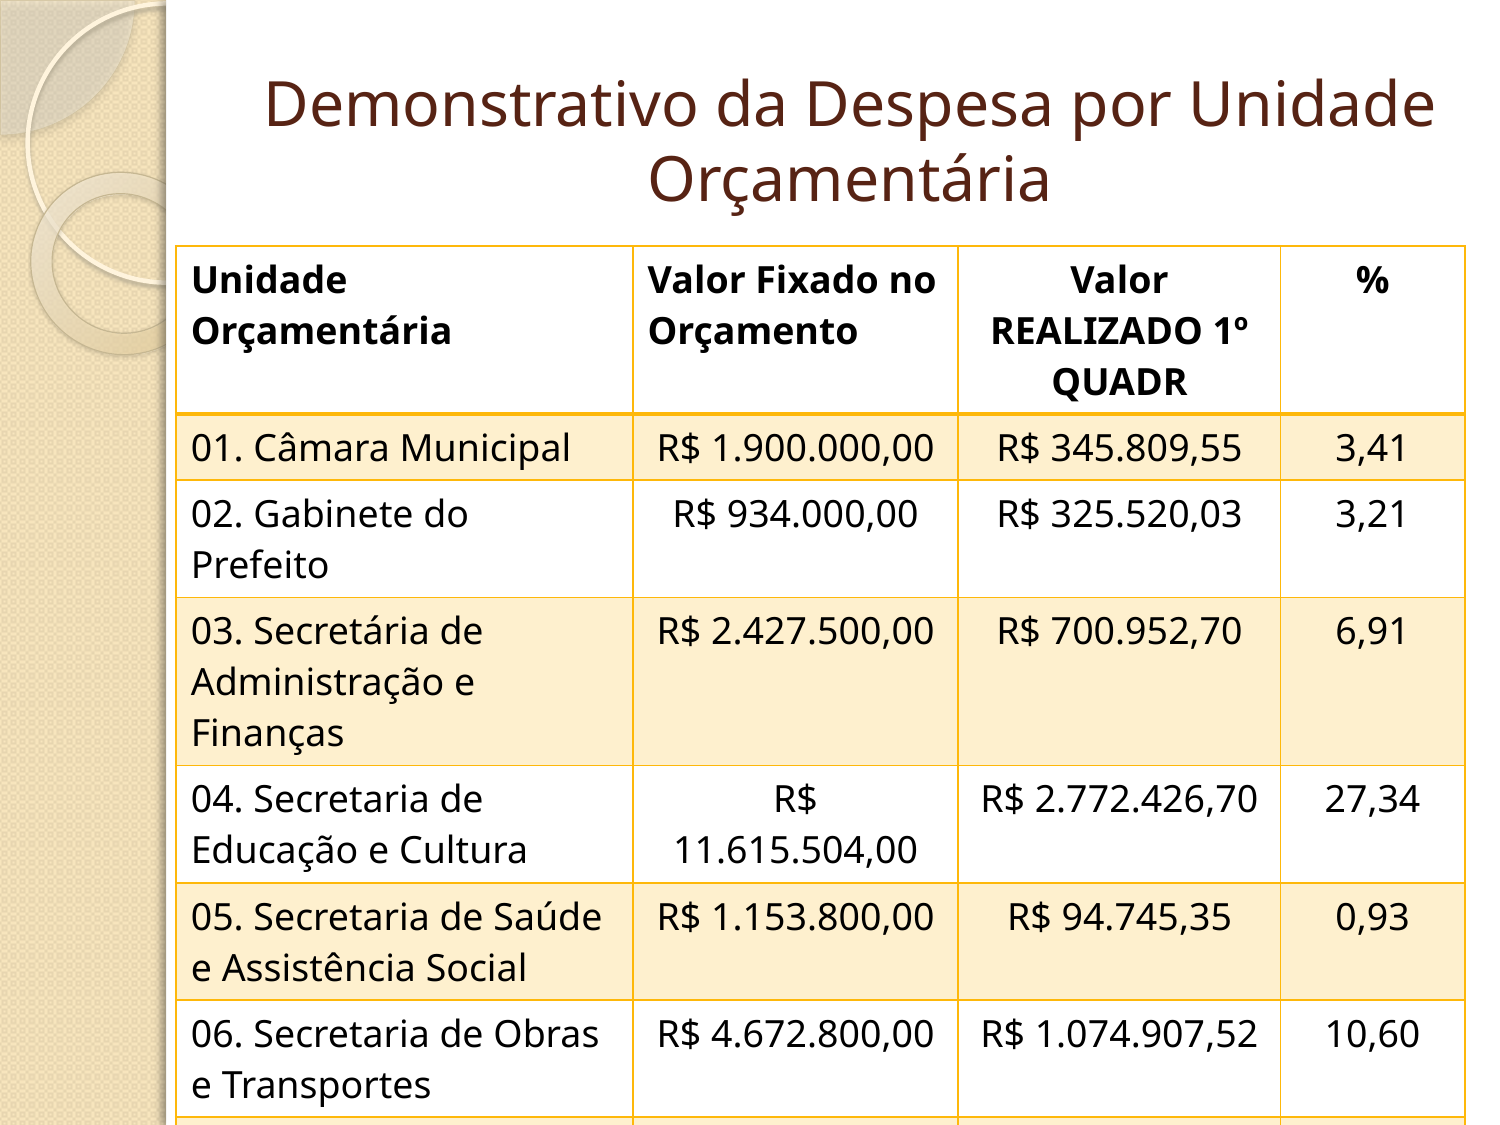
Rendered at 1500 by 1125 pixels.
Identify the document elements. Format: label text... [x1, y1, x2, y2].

table_cell R$ 94.745,35 [959, 884, 1280, 999]
table_cell 6,80 [1281, 1118, 1464, 1125]
table_cell 02. Gabinete do Prefeito [177, 481, 632, 597]
table_cell 27,34 [1281, 766, 1464, 882]
table_cell 06. Secretaria de Obras e Transportes [177, 1001, 632, 1116]
table_cell R$ 2.427.500,00 [634, 598, 957, 765]
table_cell R$ 700.952,70 [959, 598, 1280, 765]
table_cell R$ 1.900.000,00 [634, 416, 957, 479]
table_cell R$ 325.520,03 [959, 481, 1280, 597]
table_cell R$ 345.809,55 [959, 416, 1280, 479]
table_header Unidade Orçamentária [177, 247, 632, 412]
table_cell 07. Secretaria de Agricultura e Meio Ambiente [177, 1118, 632, 1125]
table_cell 01. Câmara Municipal [177, 416, 632, 479]
table_cell R$ 1.074.907,52 [959, 1001, 1280, 1116]
table_cell R$ 689.916,43 [959, 1118, 1280, 1125]
title Demonstrativo da Despesa por Unidade Orçamentária [235, 45, 1466, 233]
table_cell 05. Secretaria de Saúde e Assistência Social [177, 884, 632, 999]
table_cell 0,93 [1281, 884, 1464, 999]
table_cell R$ 1.153.800,00 [634, 884, 957, 999]
table_cell 3,41 [1281, 416, 1464, 479]
table_cell 03. Secretária de Administração e Finanças [177, 598, 632, 765]
table_header % [1281, 247, 1464, 412]
table_cell R$ 3.503.200,00 [634, 1118, 957, 1125]
table_cell R$ 11.615.504,00 [634, 766, 957, 882]
table_header Valor REALIZADO 1º QUADR [959, 247, 1280, 412]
table_cell 04. Secretaria de Educação e Cultura [177, 766, 632, 882]
table_cell R$ 4.672.800,00 [634, 1001, 957, 1116]
table_header Valor Fixado no Orçamento [634, 247, 957, 412]
table_cell 10,60 [1281, 1001, 1464, 1116]
table_cell R$ 2.772.426,70 [959, 766, 1280, 882]
table_cell 3,21 [1281, 481, 1464, 597]
table_cell 6,91 [1281, 598, 1464, 765]
table_cell R$ 934.000,00 [634, 481, 957, 597]
